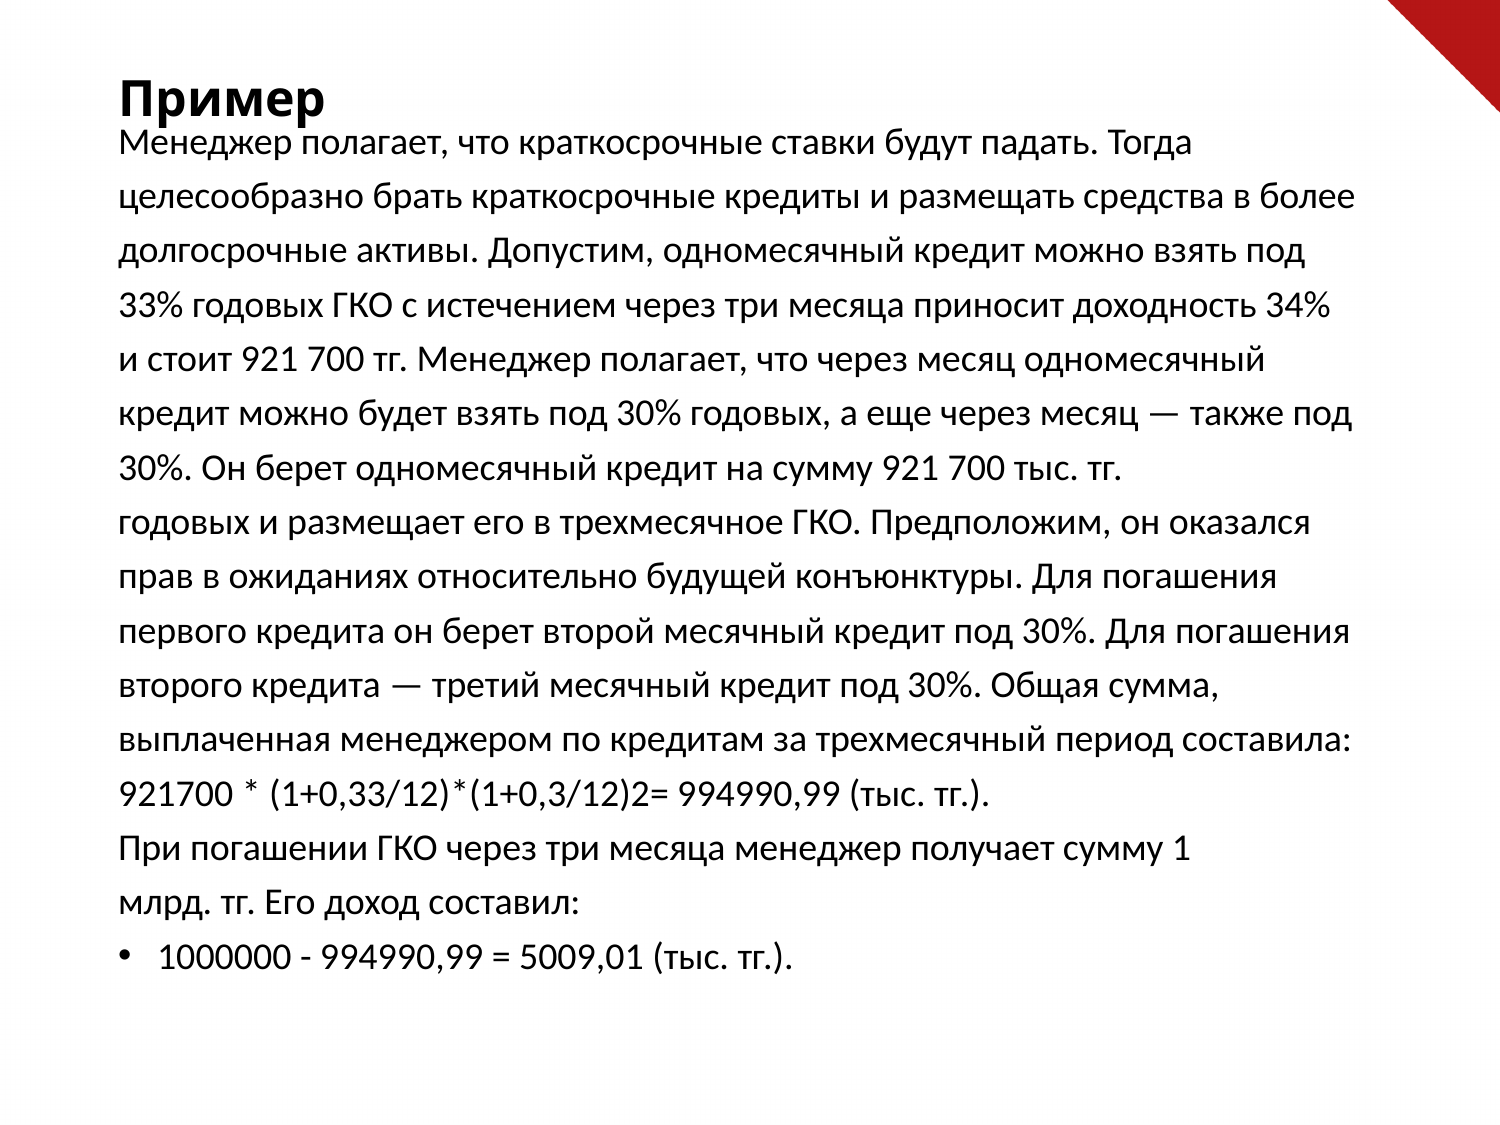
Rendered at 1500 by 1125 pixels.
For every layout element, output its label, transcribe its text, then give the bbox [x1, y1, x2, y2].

title Пример [103, 59, 1397, 114]
list Менеджер полагает, что краткосрочные ставки будут падать. Тогда целесообразно брать краткосрочные кредиты и размещать средства в более долгосрочные активы. Допустим, одномесячный кредит можно взять под 33% годовых ГКО с истечением через три месяца приносит доходность 34% и стоит 921 700 тг. Менеджер полагает, что через месяц одномесячный кредит можно будет взять под 30% годовых, а еще через месяц — также под 30%. Он берет одномесячный кредит на сумму 921 700 тыс. тг. годовых и размещает его в трехмесячное ГКО. Предположим, он оказался прав в ожиданиях относительно будущей конъюнктуры. Для погашения первого кредита он берет второй месячный кредит под 30%. Для погашения второго кредита — третий месячный кредит под 30%. Общая сумма, выплаченная менеджером по кредитам за трехмесячный период составила: 921700 * (1+0,33/12)*(1+0,3/12)2= 994990,99 (тыс. тг.). При погашении ГКО через три месяца менеджер получает сумму 1 млрд. тг. Его доход составил: 1000000 - 994990,99 = 5009,01 (тыс. тг.). [103, 114, 1397, 1014]
picture [0, 0, 1500, 1125]
